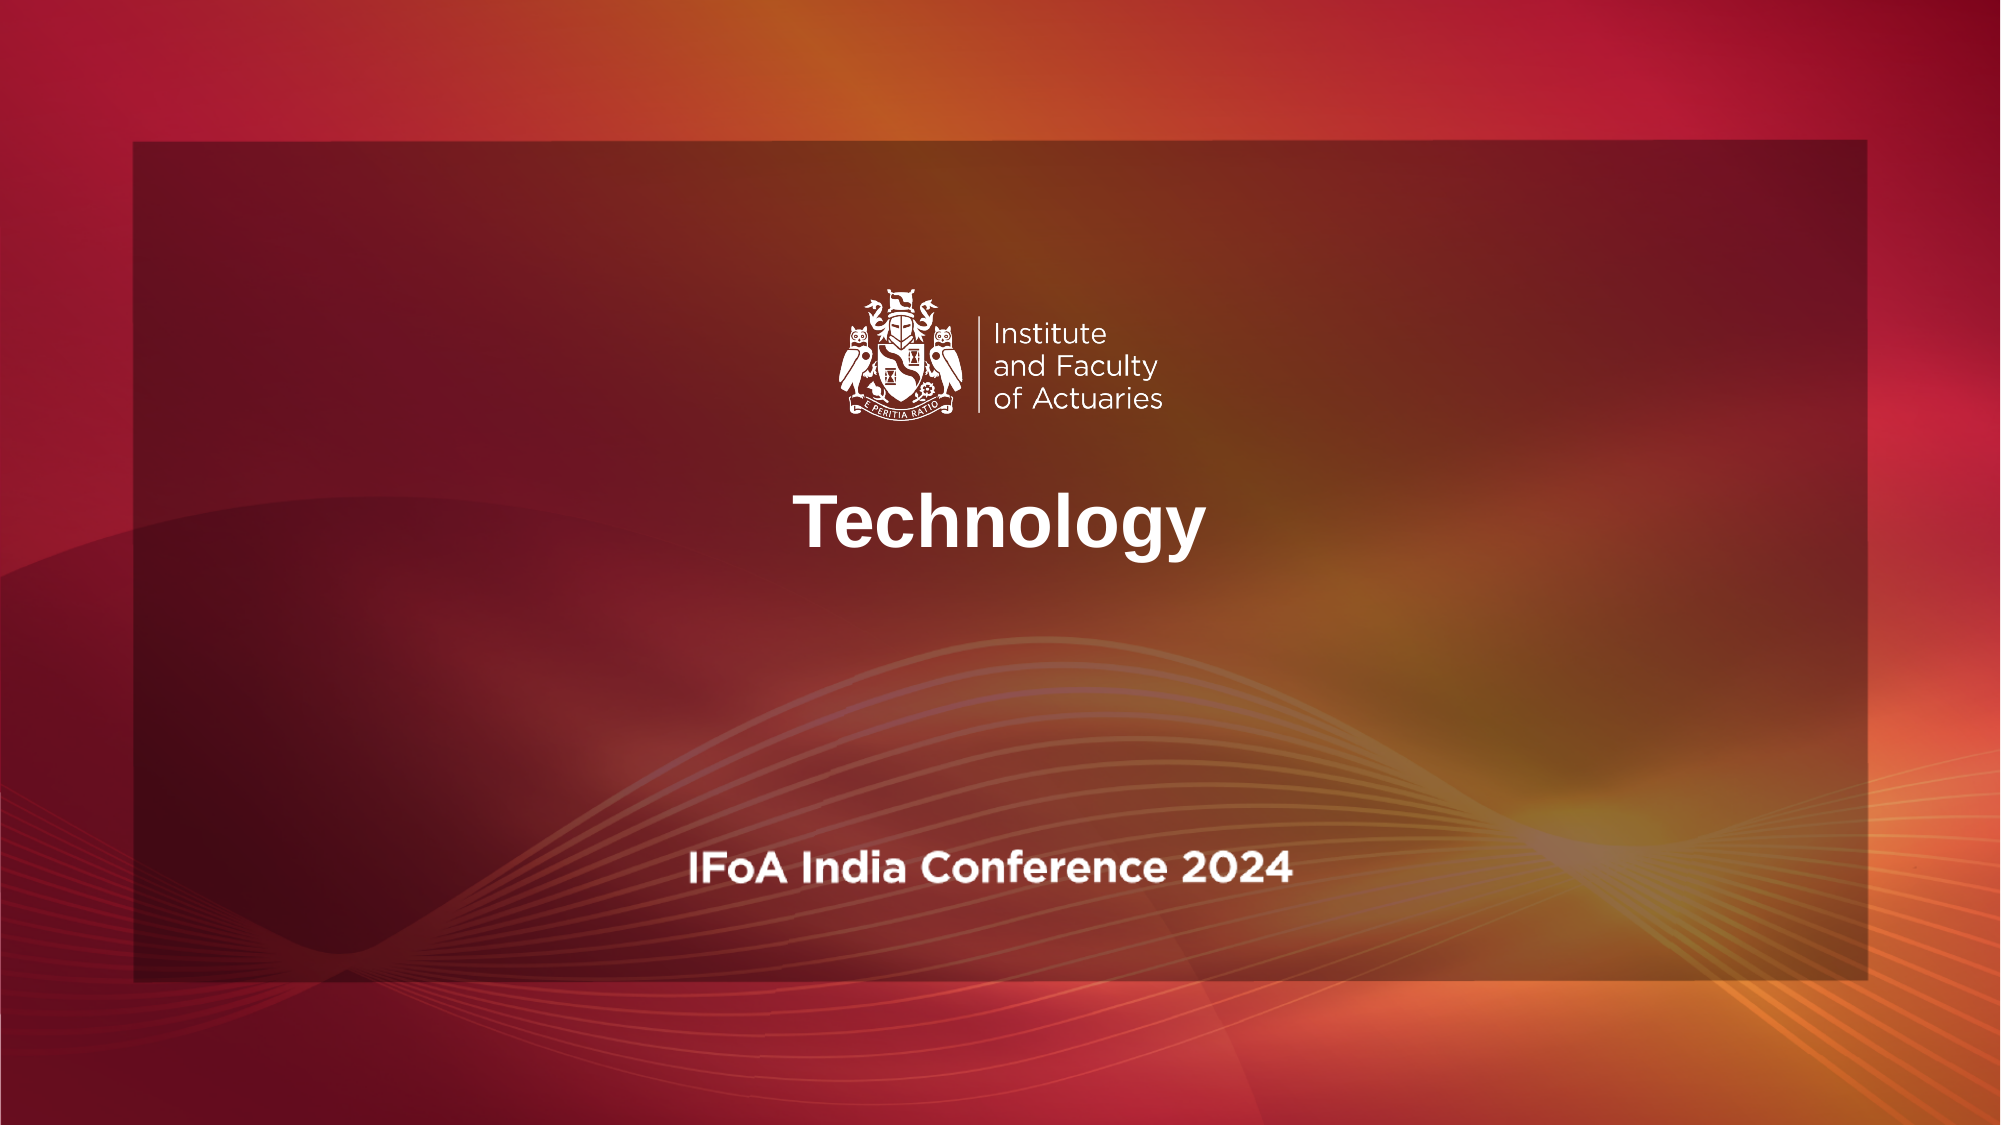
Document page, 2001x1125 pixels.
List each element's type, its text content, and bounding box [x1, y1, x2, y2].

title Technology [247, 464, 1754, 596]
picture [0, 0, 2001, 1125]
